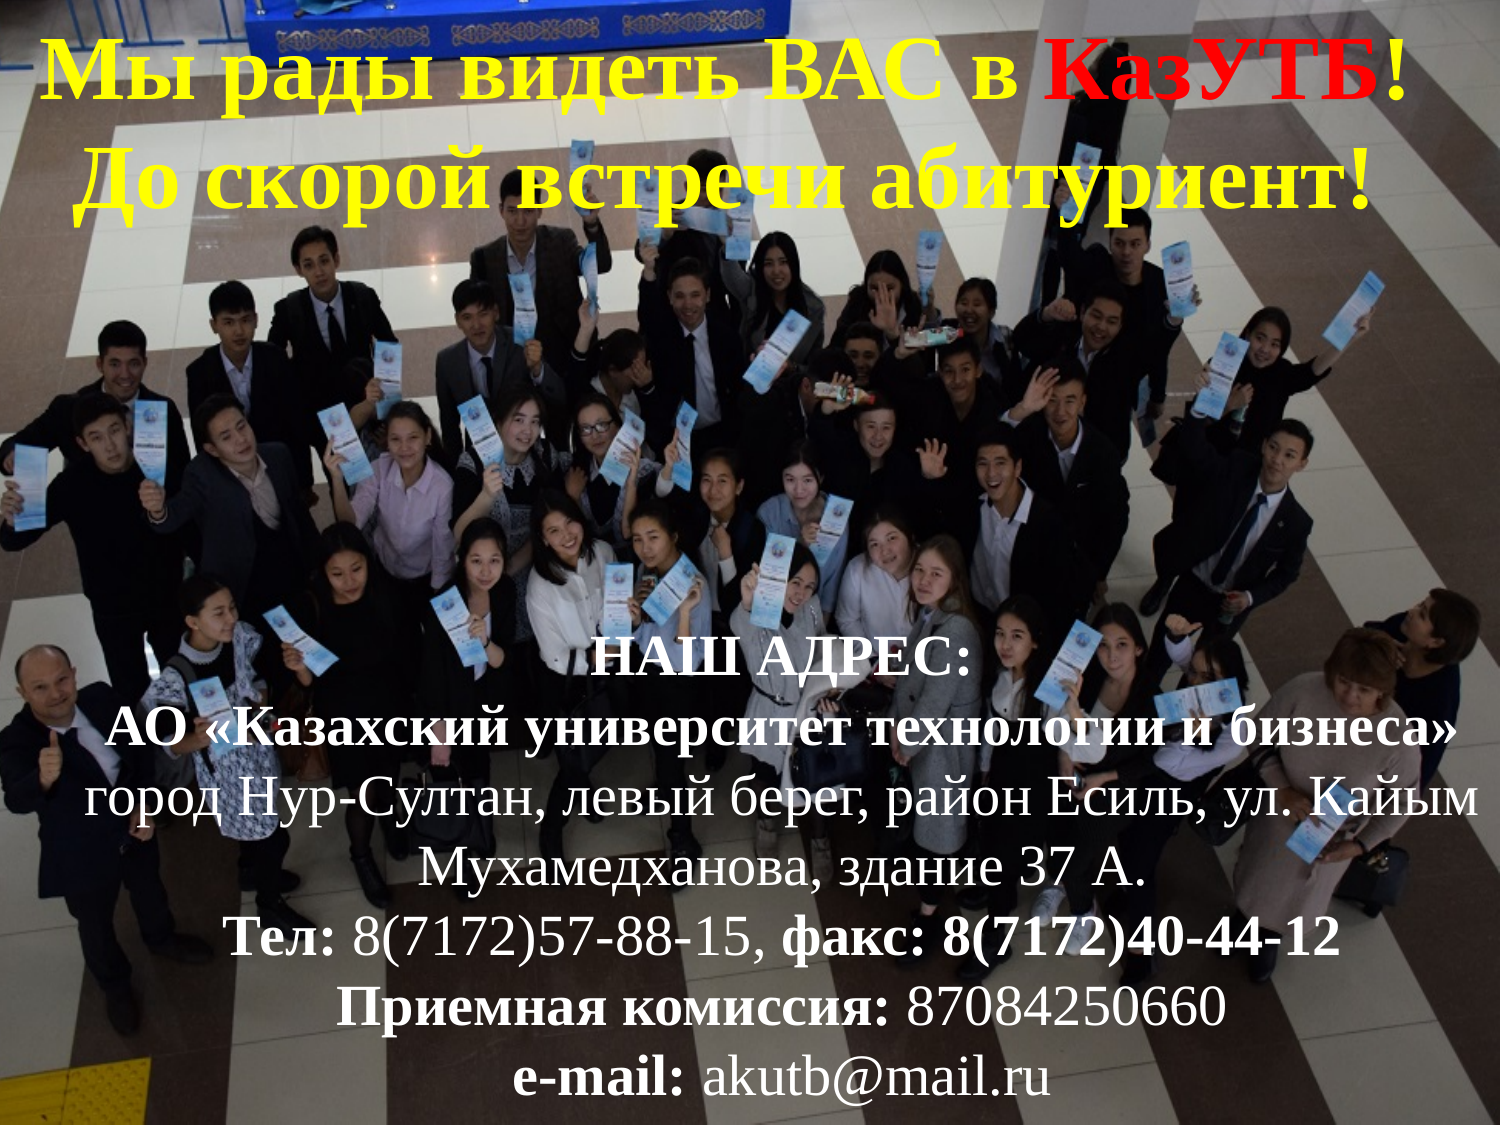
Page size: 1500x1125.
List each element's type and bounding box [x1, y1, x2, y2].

list [0, 0, 1500, 1125]
